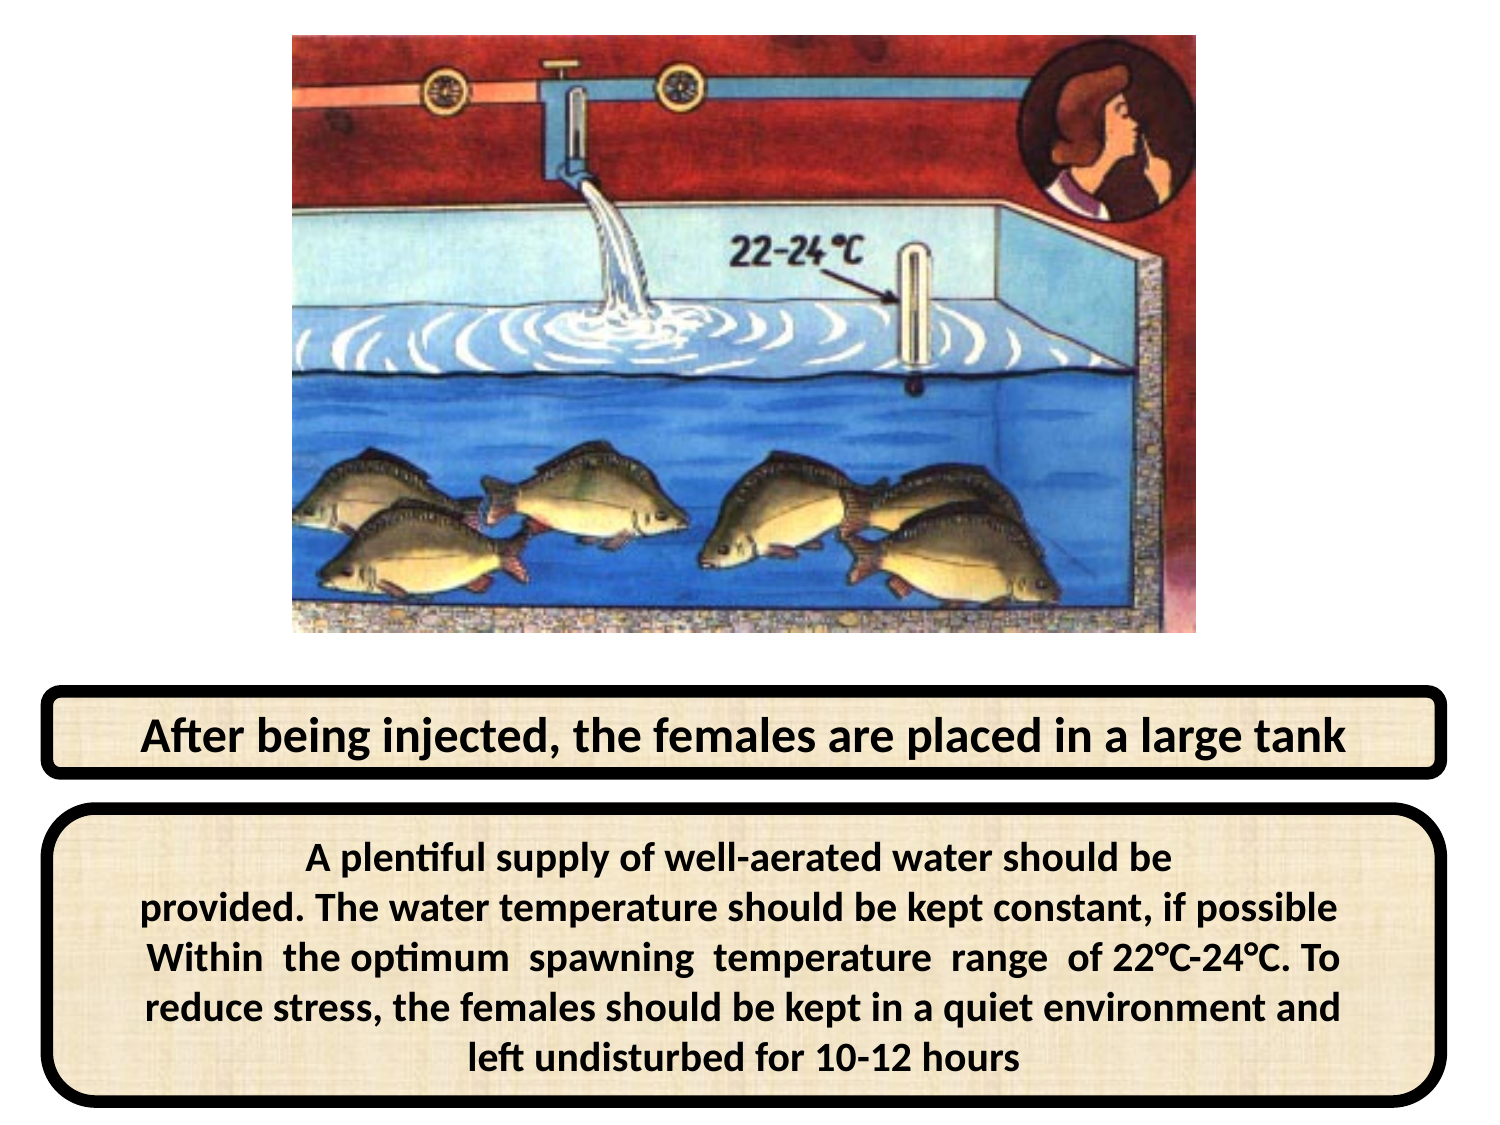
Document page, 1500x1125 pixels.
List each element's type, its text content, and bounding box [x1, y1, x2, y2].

text_box After being injected, the females are placed in a large tank [46, 691, 1441, 774]
picture [292, 34, 1196, 633]
text_box A plentiful supply of well-aerated water should be provided. The water temperature should be kept constant, if possible Within the optimum spawning temperature range of 22°C-24°C. To reduce stress, the females should be kept in a quiet environment and left undisturbed for 10-12 hours [46, 808, 1441, 1102]
